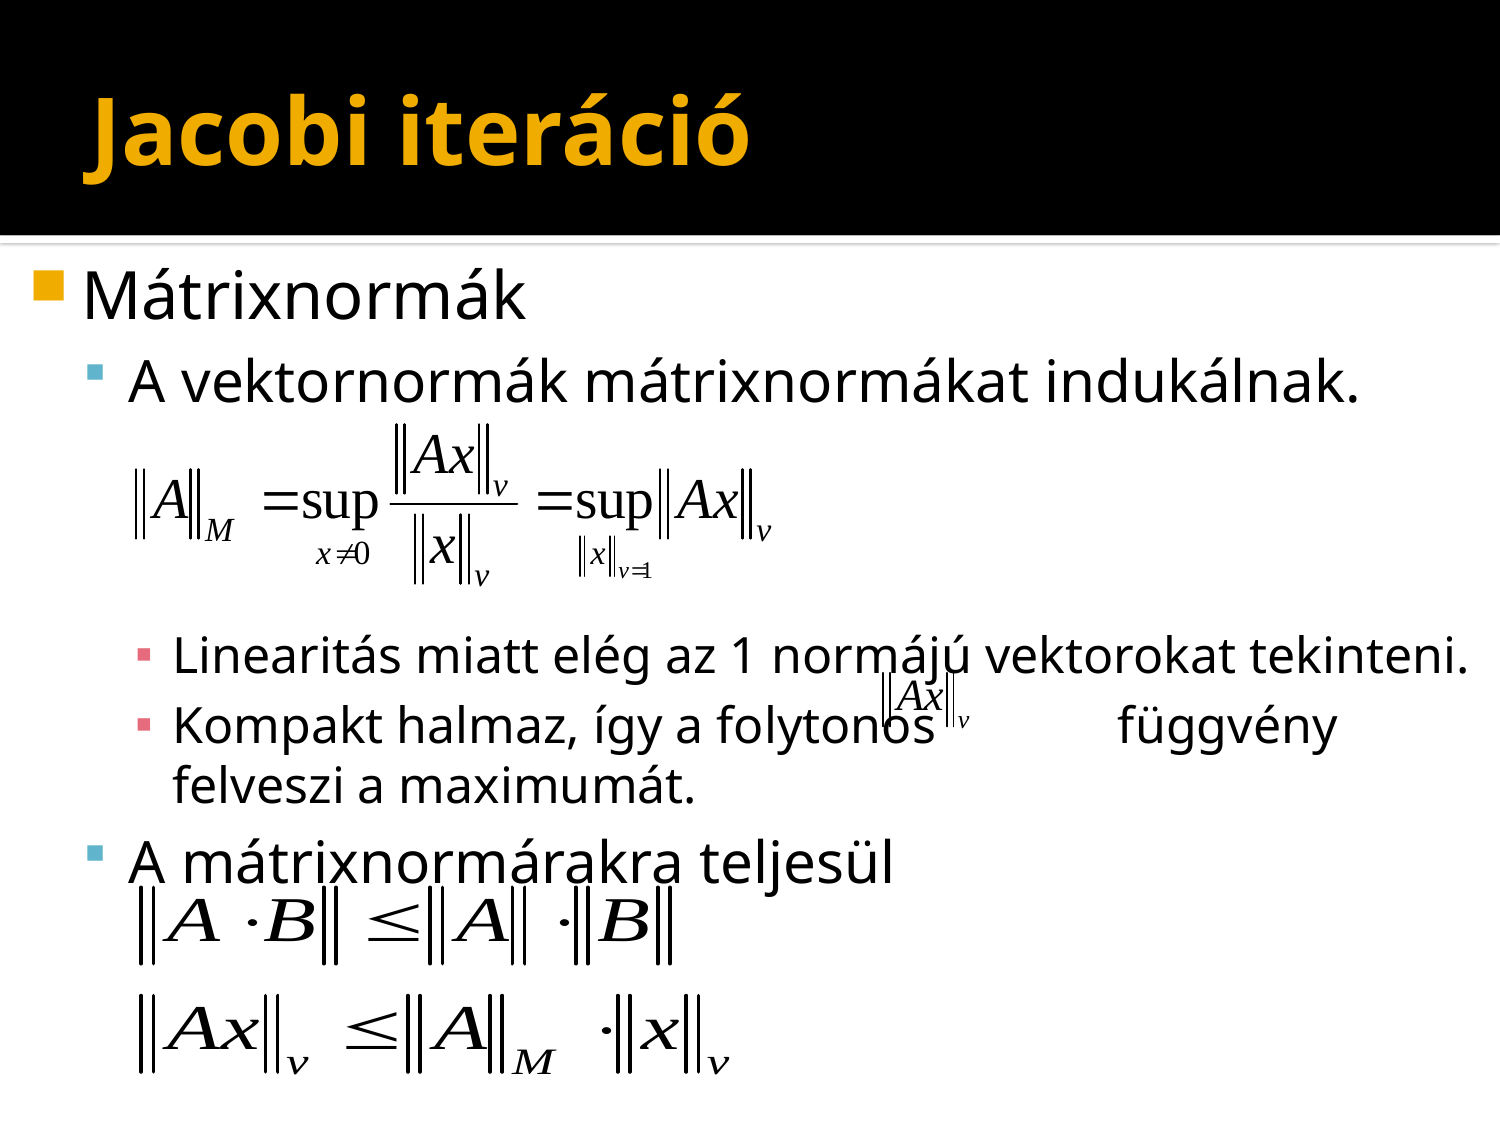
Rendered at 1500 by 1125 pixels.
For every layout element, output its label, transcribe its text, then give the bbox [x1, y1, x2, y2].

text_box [124, 412, 784, 600]
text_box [124, 874, 747, 1088]
title Jacobi iteráció [75, 25, 1425, 231]
list Mátrixnormák A vektornormák mátrixnormákat indukálnak. Linearitás miatt elég az 1 normájú vektorokat tekinteni. Kompakt halmaz, így a folytonos függvény felveszi a maximumát. A mátrixnormárakra teljesül [0, 237, 1500, 1125]
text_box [874, 662, 980, 737]
